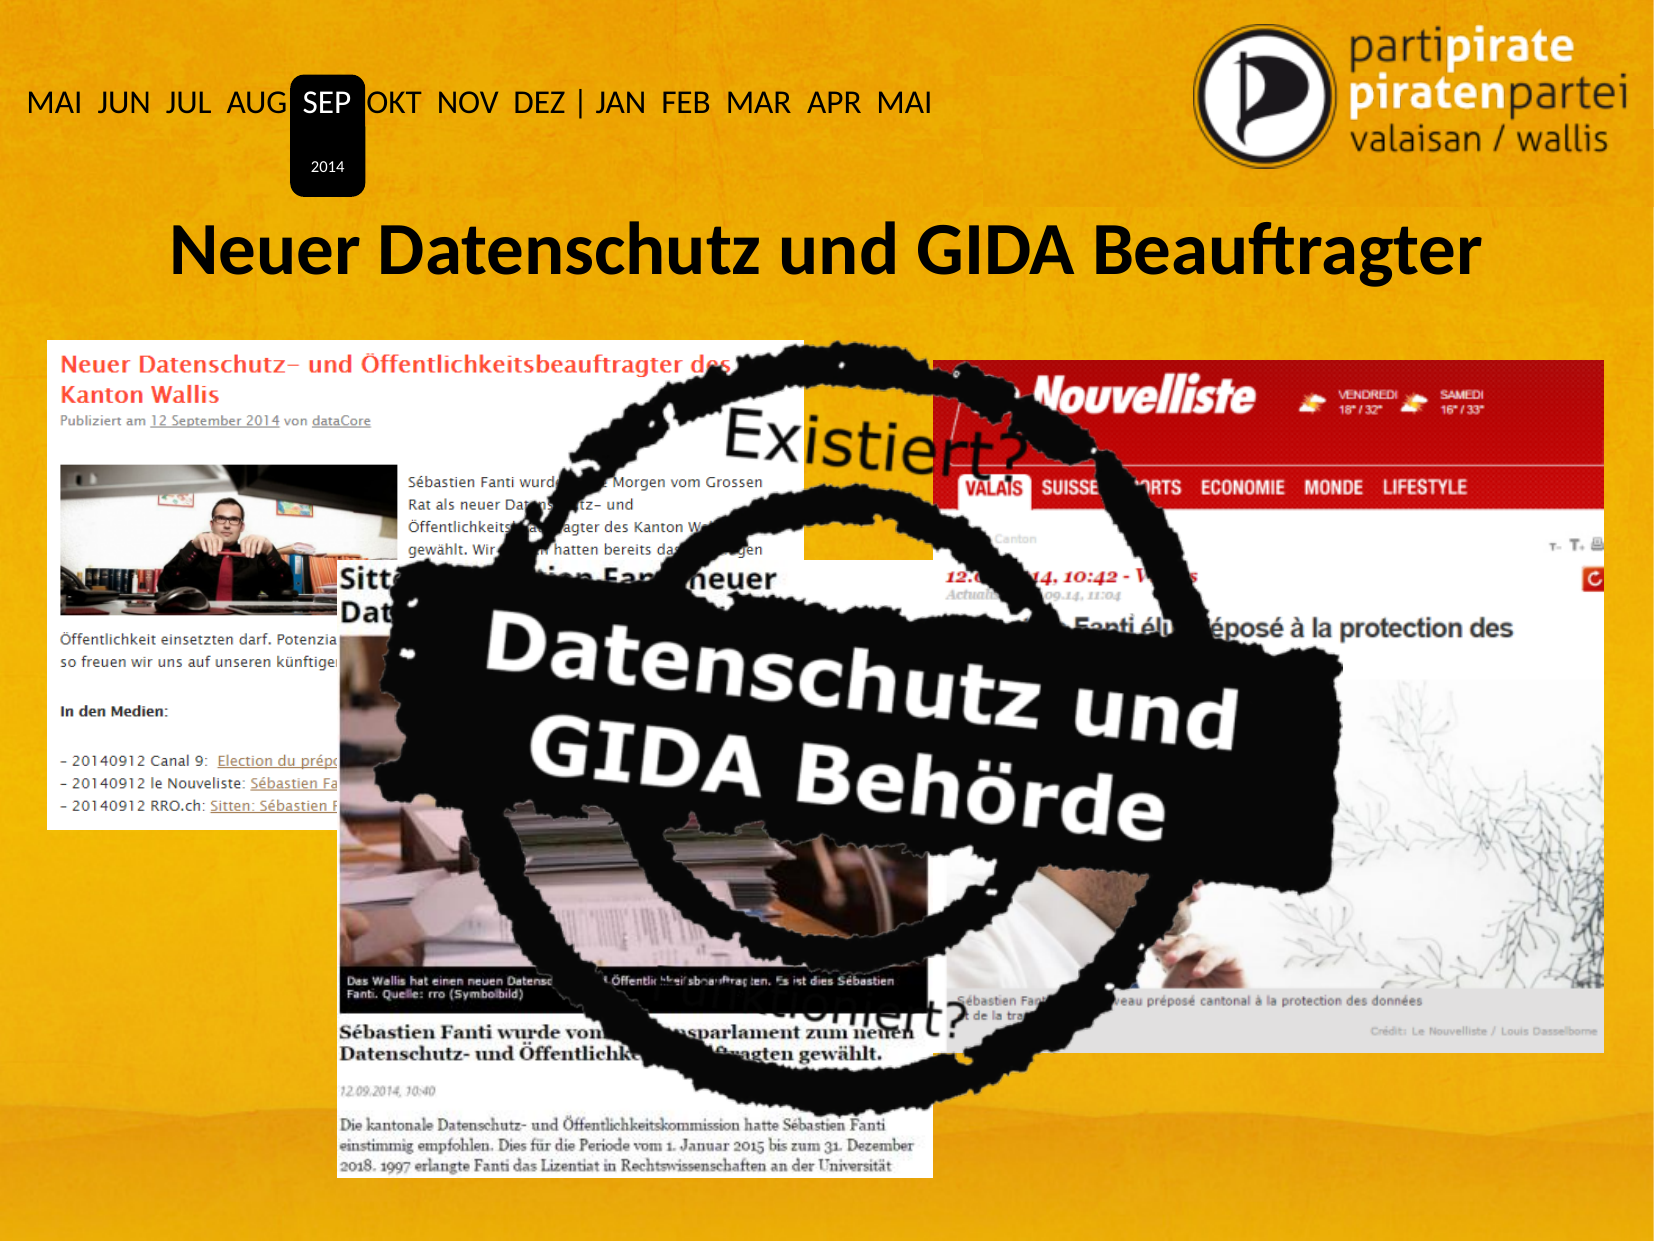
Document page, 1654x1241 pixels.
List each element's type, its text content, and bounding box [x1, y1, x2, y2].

picture [0, 0, 1654, 1241]
title Neuer Datenschutz und GIDA Beauftragter [82, 141, 1571, 349]
text_box MAI JUN JUL AUG SEP OKT NOV DEZ | JAN FEB MAR APR MAI [10, 63, 1183, 138]
